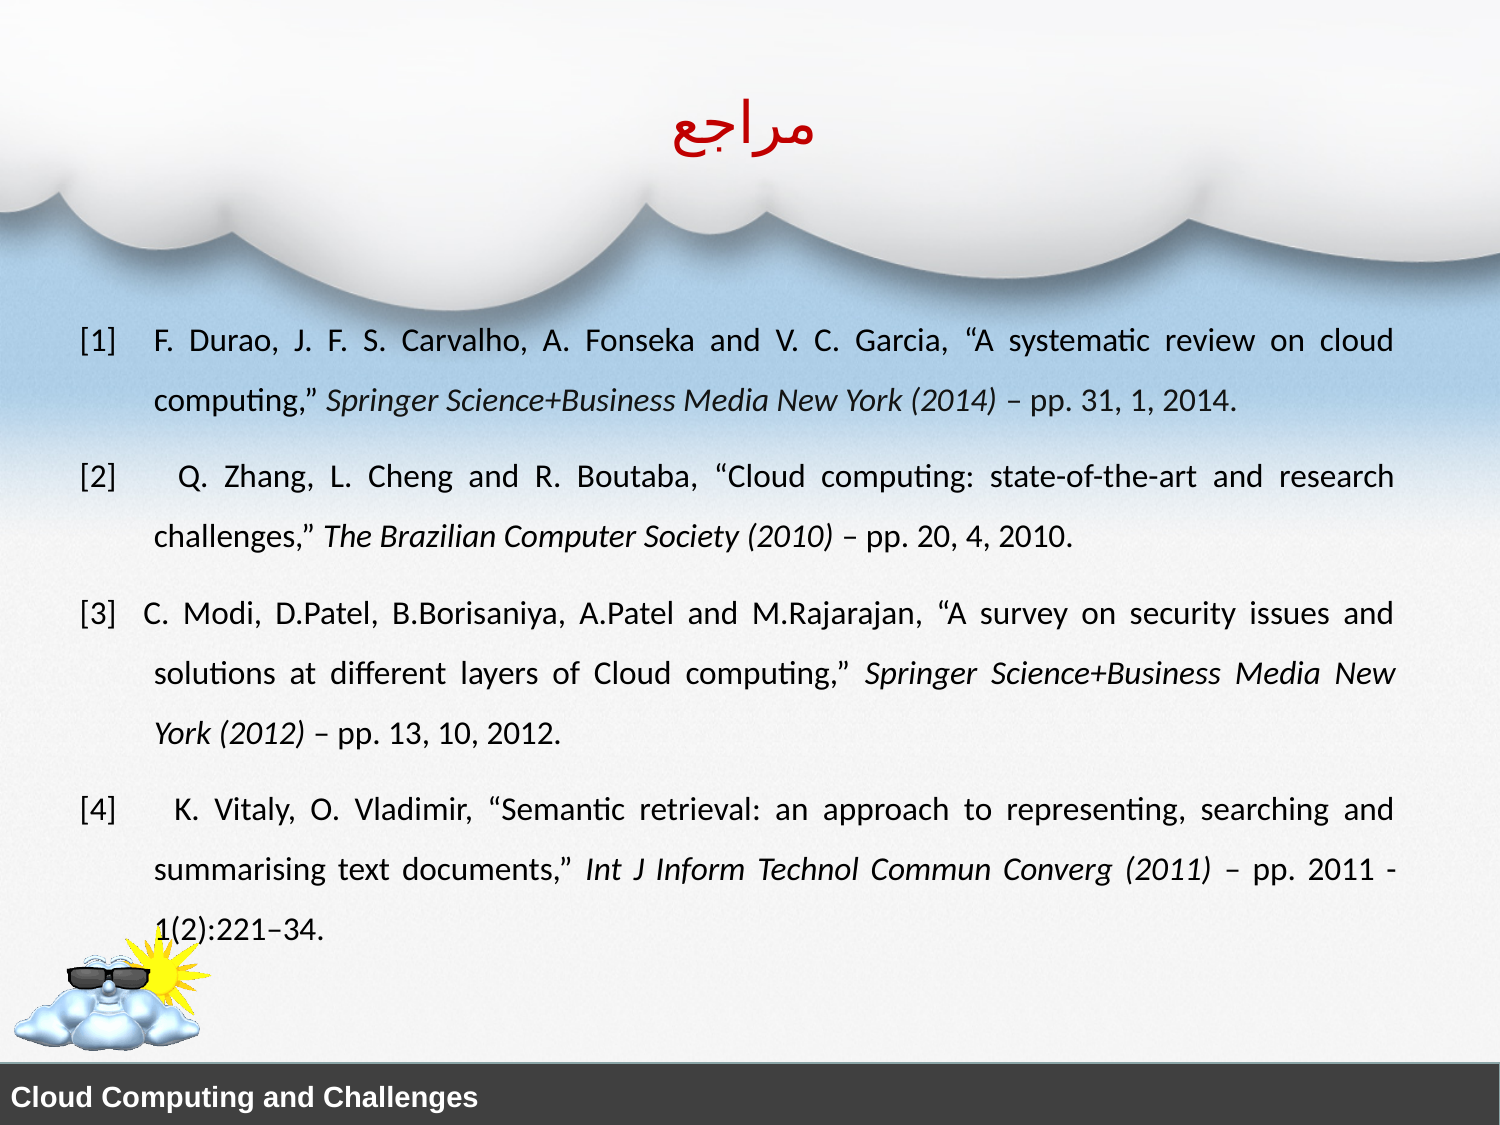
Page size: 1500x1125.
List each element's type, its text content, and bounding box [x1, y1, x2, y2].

text_box Cloud Computing and Challenges [0, 1062, 1500, 1125]
picture [0, 0, 1500, 1064]
text_box [1] F. Durao, J. F. S. Carvalho, A. Fonseka and V. C. Garcia, “A systematic review on cloud computing,” Springer Science+Business Media New York (2014) – pp. 31, 1, 2014. [2] Q. Zhang, L. Cheng and R. Boutaba, “Cloud computing: state-of-the-art and research challenges,” The Brazilian Computer Society (2010) – pp. 20, 4, 2010. [3] C. Modi, D.Patel, B.Borisaniya, A.Patel and M.Rajarajan, “A survey on security issues and solutions at different layers of Cloud computing,” Springer Science+Business Media New York (2012) – pp. 13, 10, 2012. [4] K. Vitaly, O. Vladimir, “Semantic retrieval: an approach to representing, searching and summarising text documents,” Int J Inform Technol Commun Converg (2011) – pp. 2011 - 1(2):221–34. [64, 290, 1412, 955]
text_box مراجع [289, 78, 833, 163]
